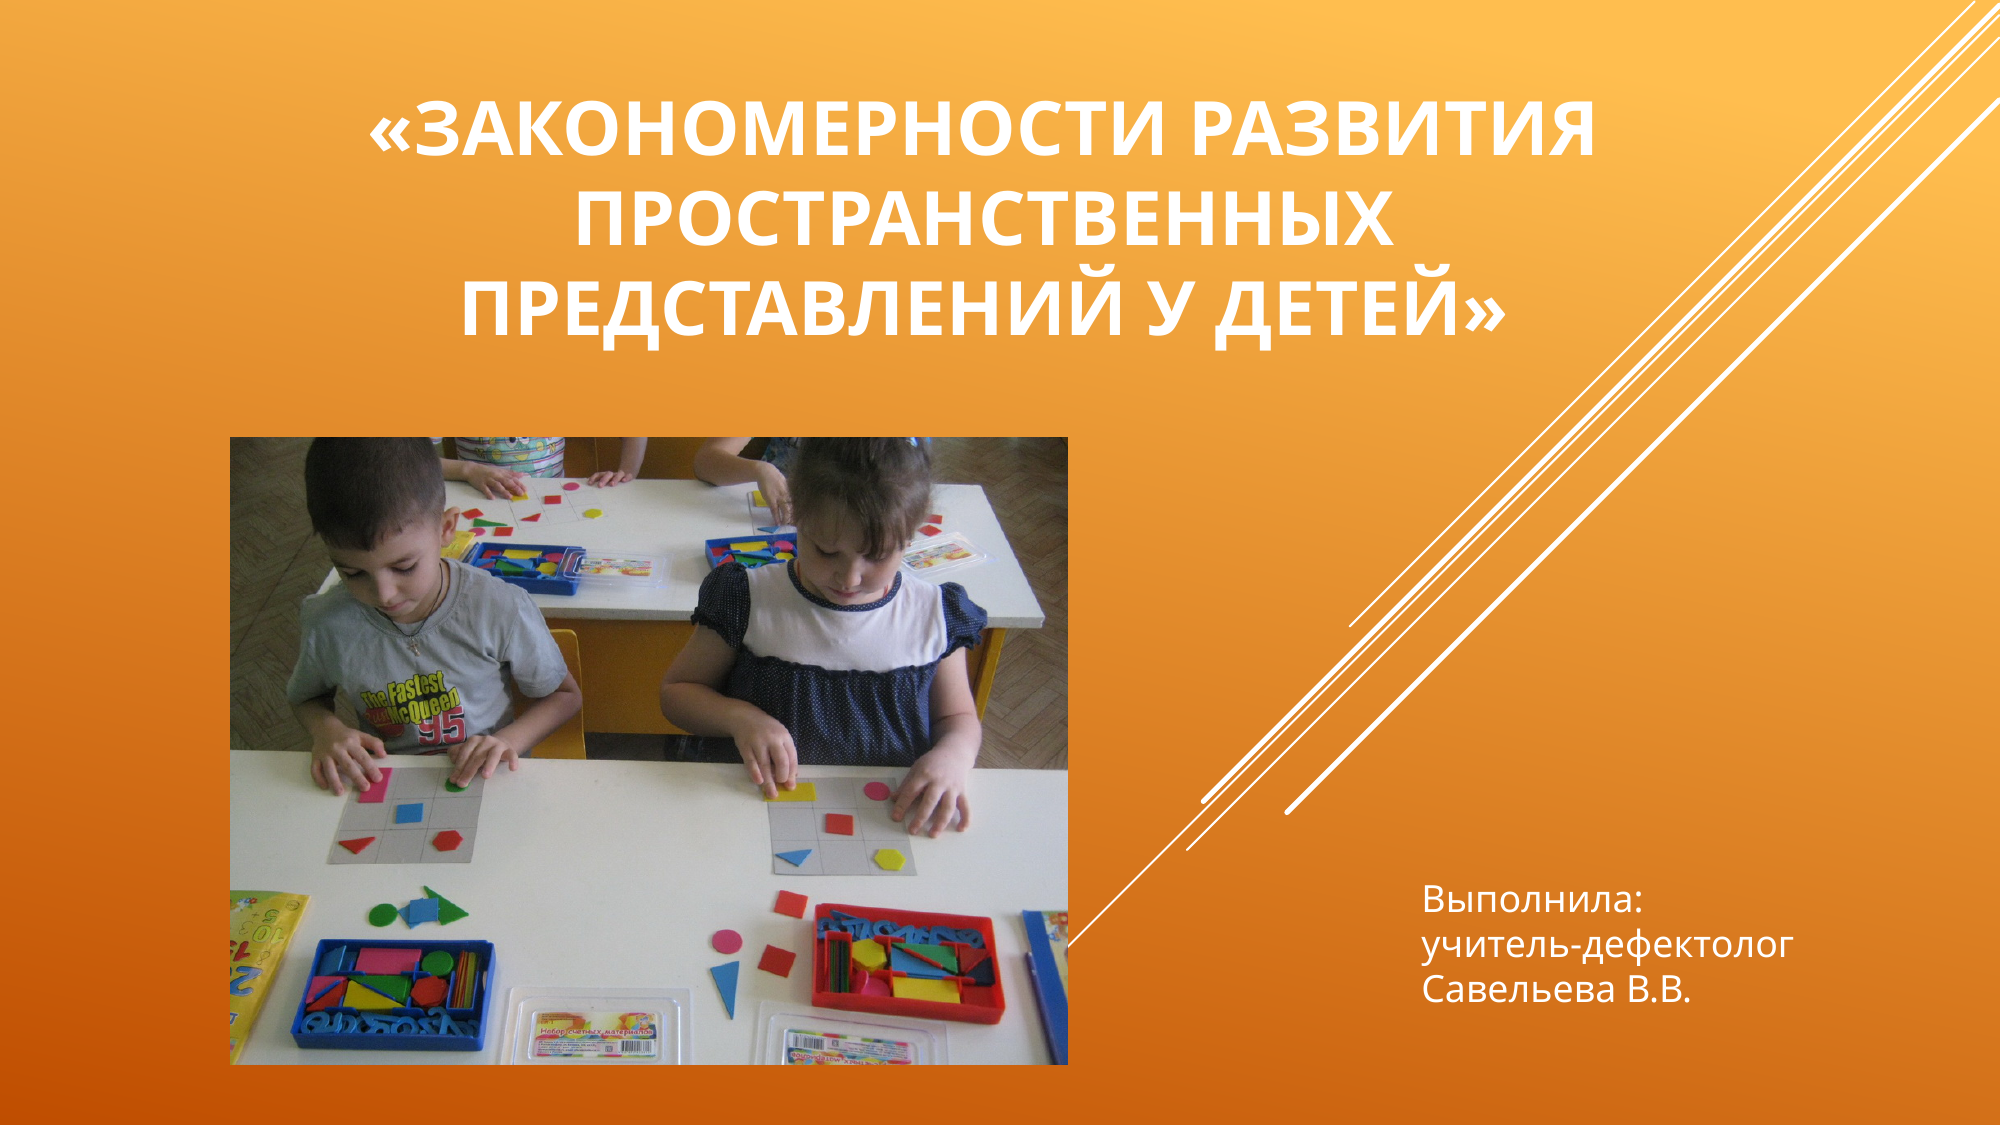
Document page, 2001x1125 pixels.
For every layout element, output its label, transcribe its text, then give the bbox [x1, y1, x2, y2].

text_box Выполнила: учитель-дефектолог Савельева В.В. [1406, 867, 1975, 1018]
picture [230, 436, 1068, 1065]
title «Закономерности развития пространственных представлений у детей» [315, 88, 1652, 359]
